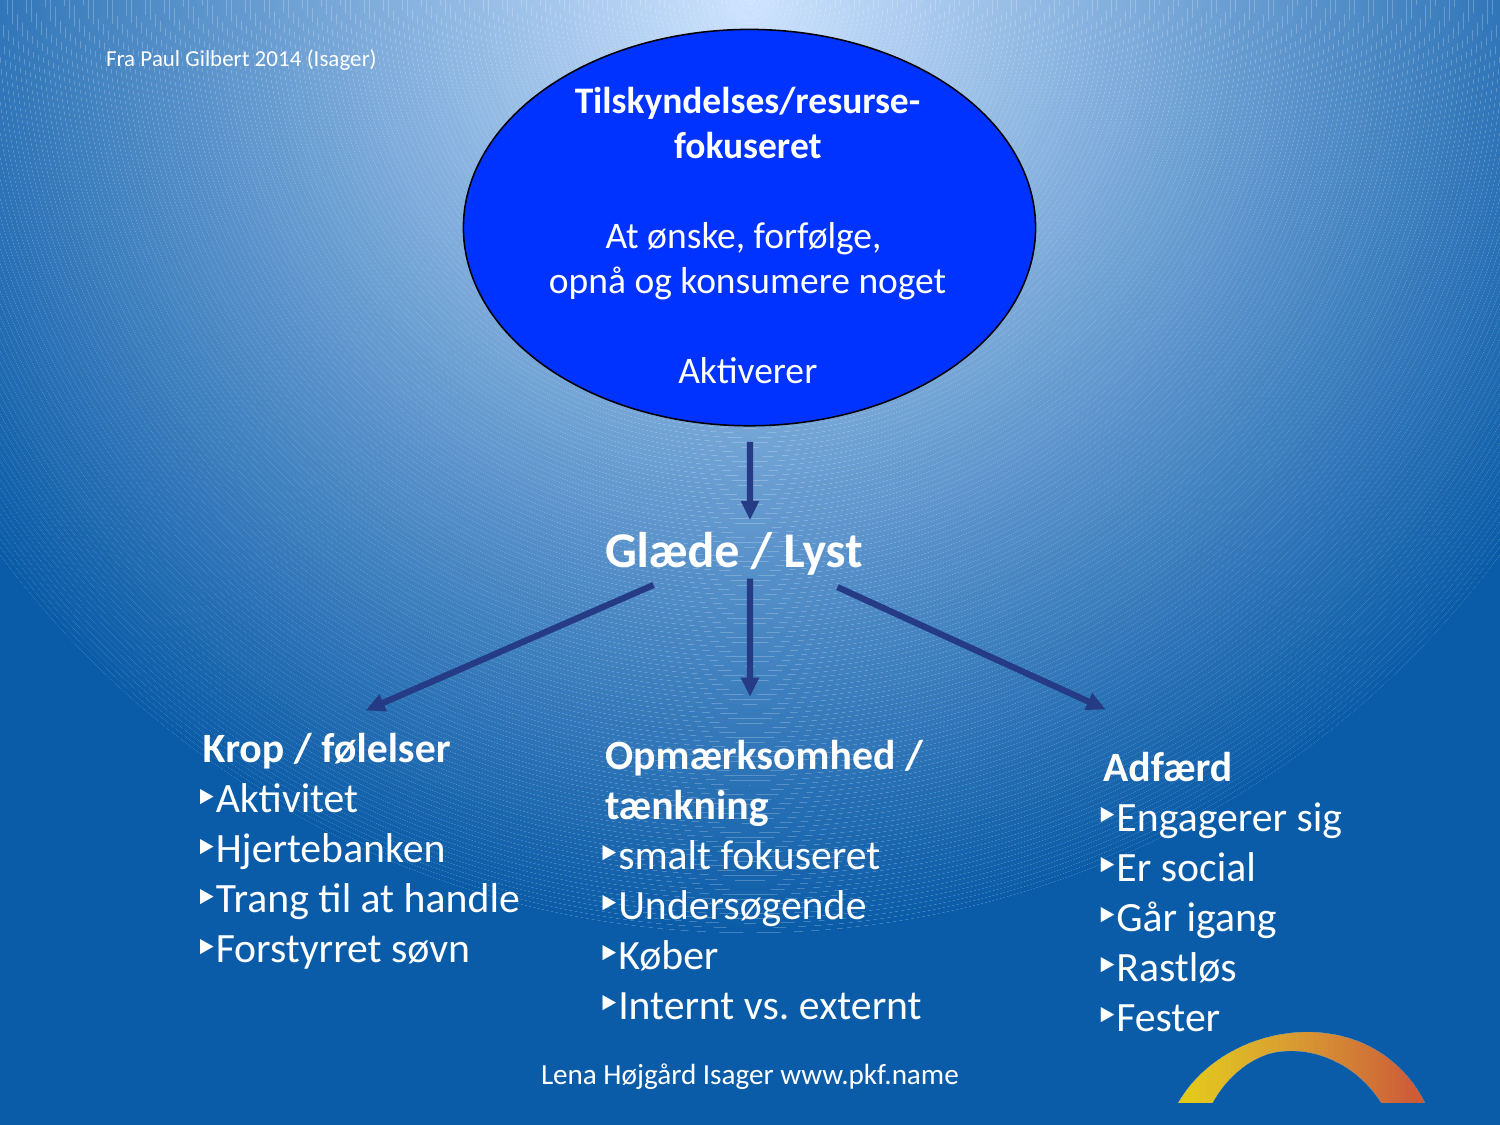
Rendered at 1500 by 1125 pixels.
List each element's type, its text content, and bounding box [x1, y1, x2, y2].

text_box Opmærksomhed / tænkning smalt fokuseret Undersøgende Køber Internt vs. externt [599, 727, 990, 1028]
text_box [743, 578, 757, 697]
text_box Krop / følelser Aktivitet Hjertebanken Trang til at handle Forstyrret søvn [196, 721, 542, 916]
text_box Tilskyndelses/resurse- fokuseret At ønske, forfølge, opnå og konsumere noget Aktiverer [543, 73, 956, 395]
text_box [837, 587, 1106, 710]
footer Lena Højgård Isager www.pkf.name [512, 1042, 988, 1103]
text_box Glæde / Lyst [599, 517, 869, 578]
text_box [956, 90, 1036, 365]
text_box [596, 395, 903, 426]
text_box Adfærd Engagerer sig Er social Går igang Rastløs Fester [1097, 739, 1425, 1040]
text_box Fra Paul Gilbert 2014 (Isager) [100, 43, 384, 72]
text_box [366, 584, 654, 712]
text_box [743, 441, 757, 517]
text_box [570, 29, 929, 73]
picture [1178, 1040, 1425, 1103]
text_box [463, 90, 543, 365]
